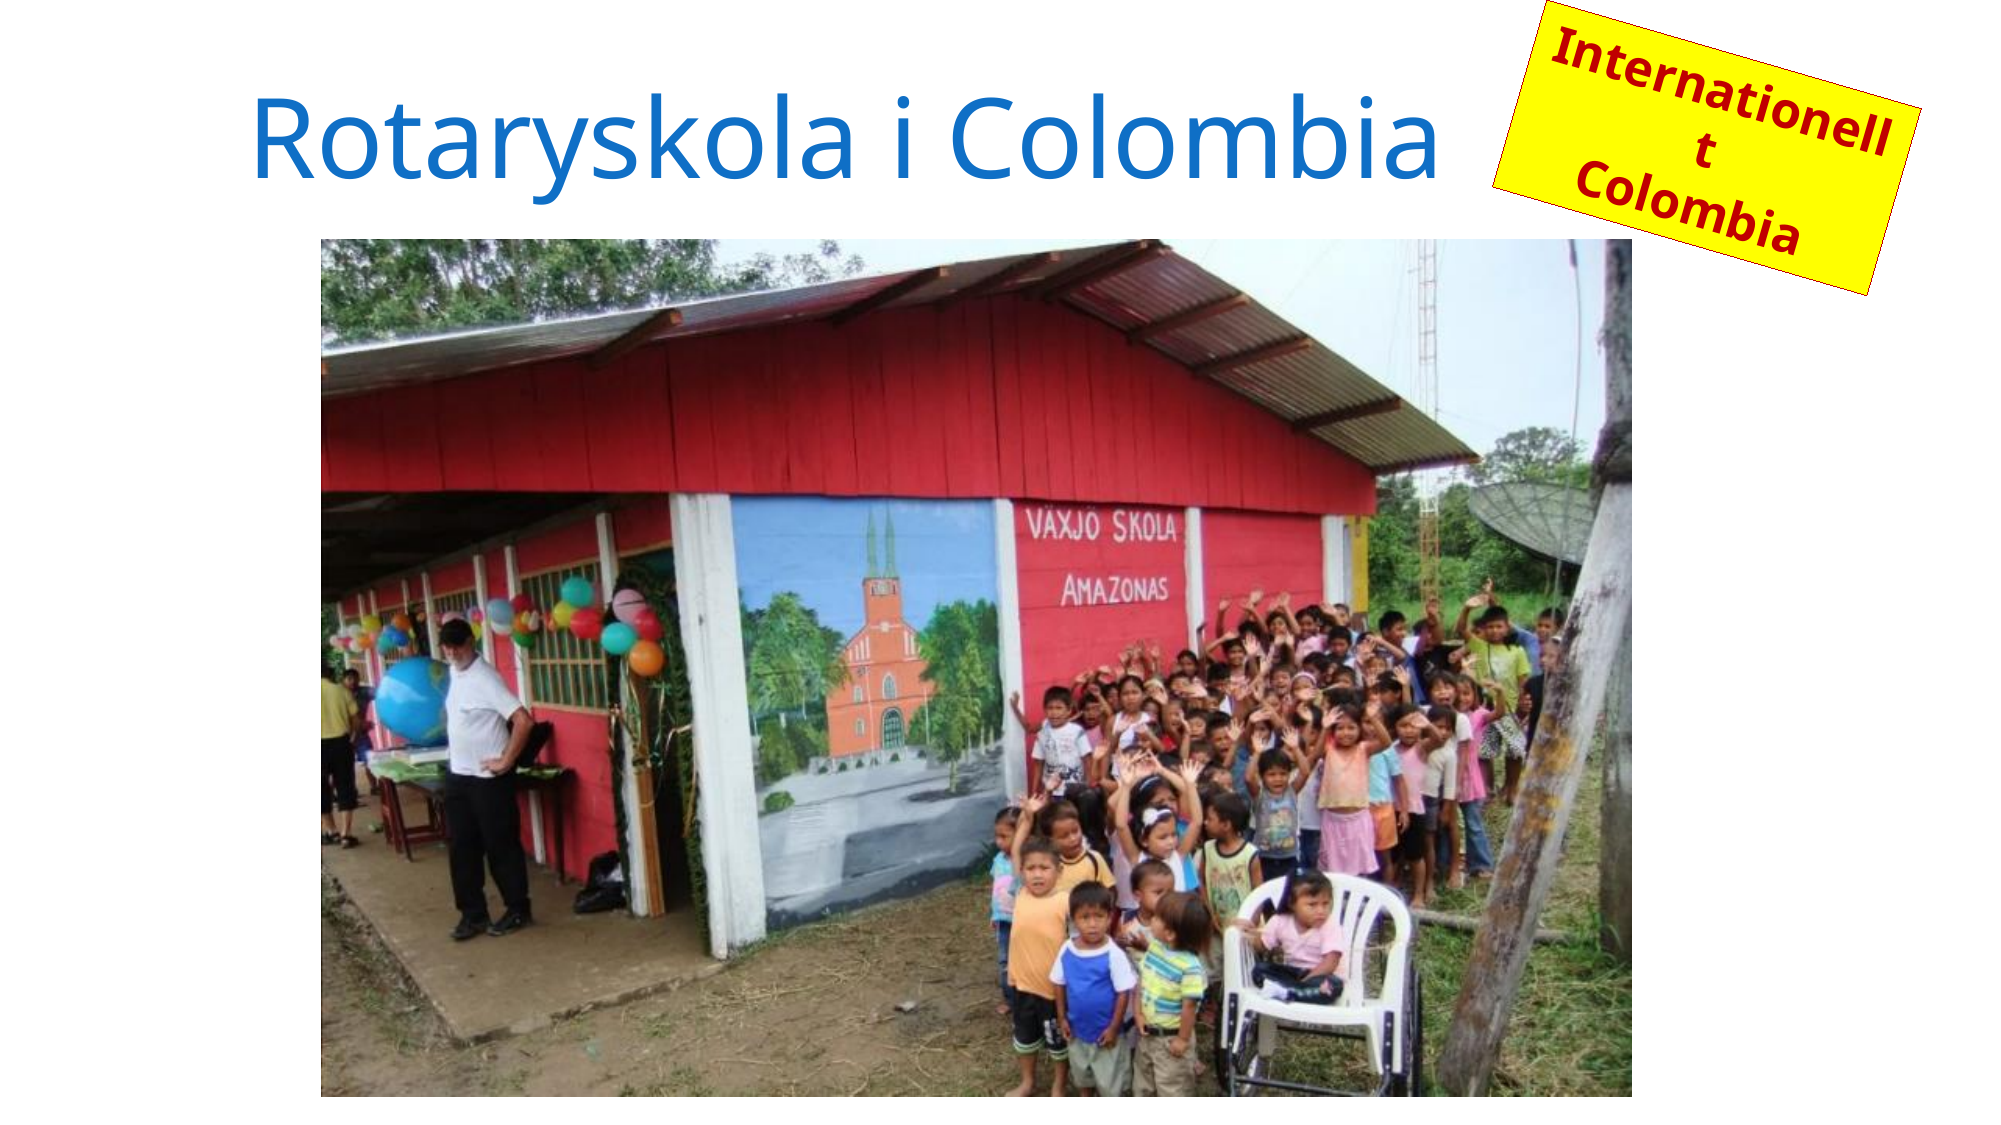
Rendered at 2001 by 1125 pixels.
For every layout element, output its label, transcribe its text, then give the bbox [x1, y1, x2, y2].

text_box Internationellt Colombia [1492, 0, 1922, 296]
text_box Rotaryskola i Colombia [137, 59, 1555, 209]
picture [321, 239, 1632, 1097]
